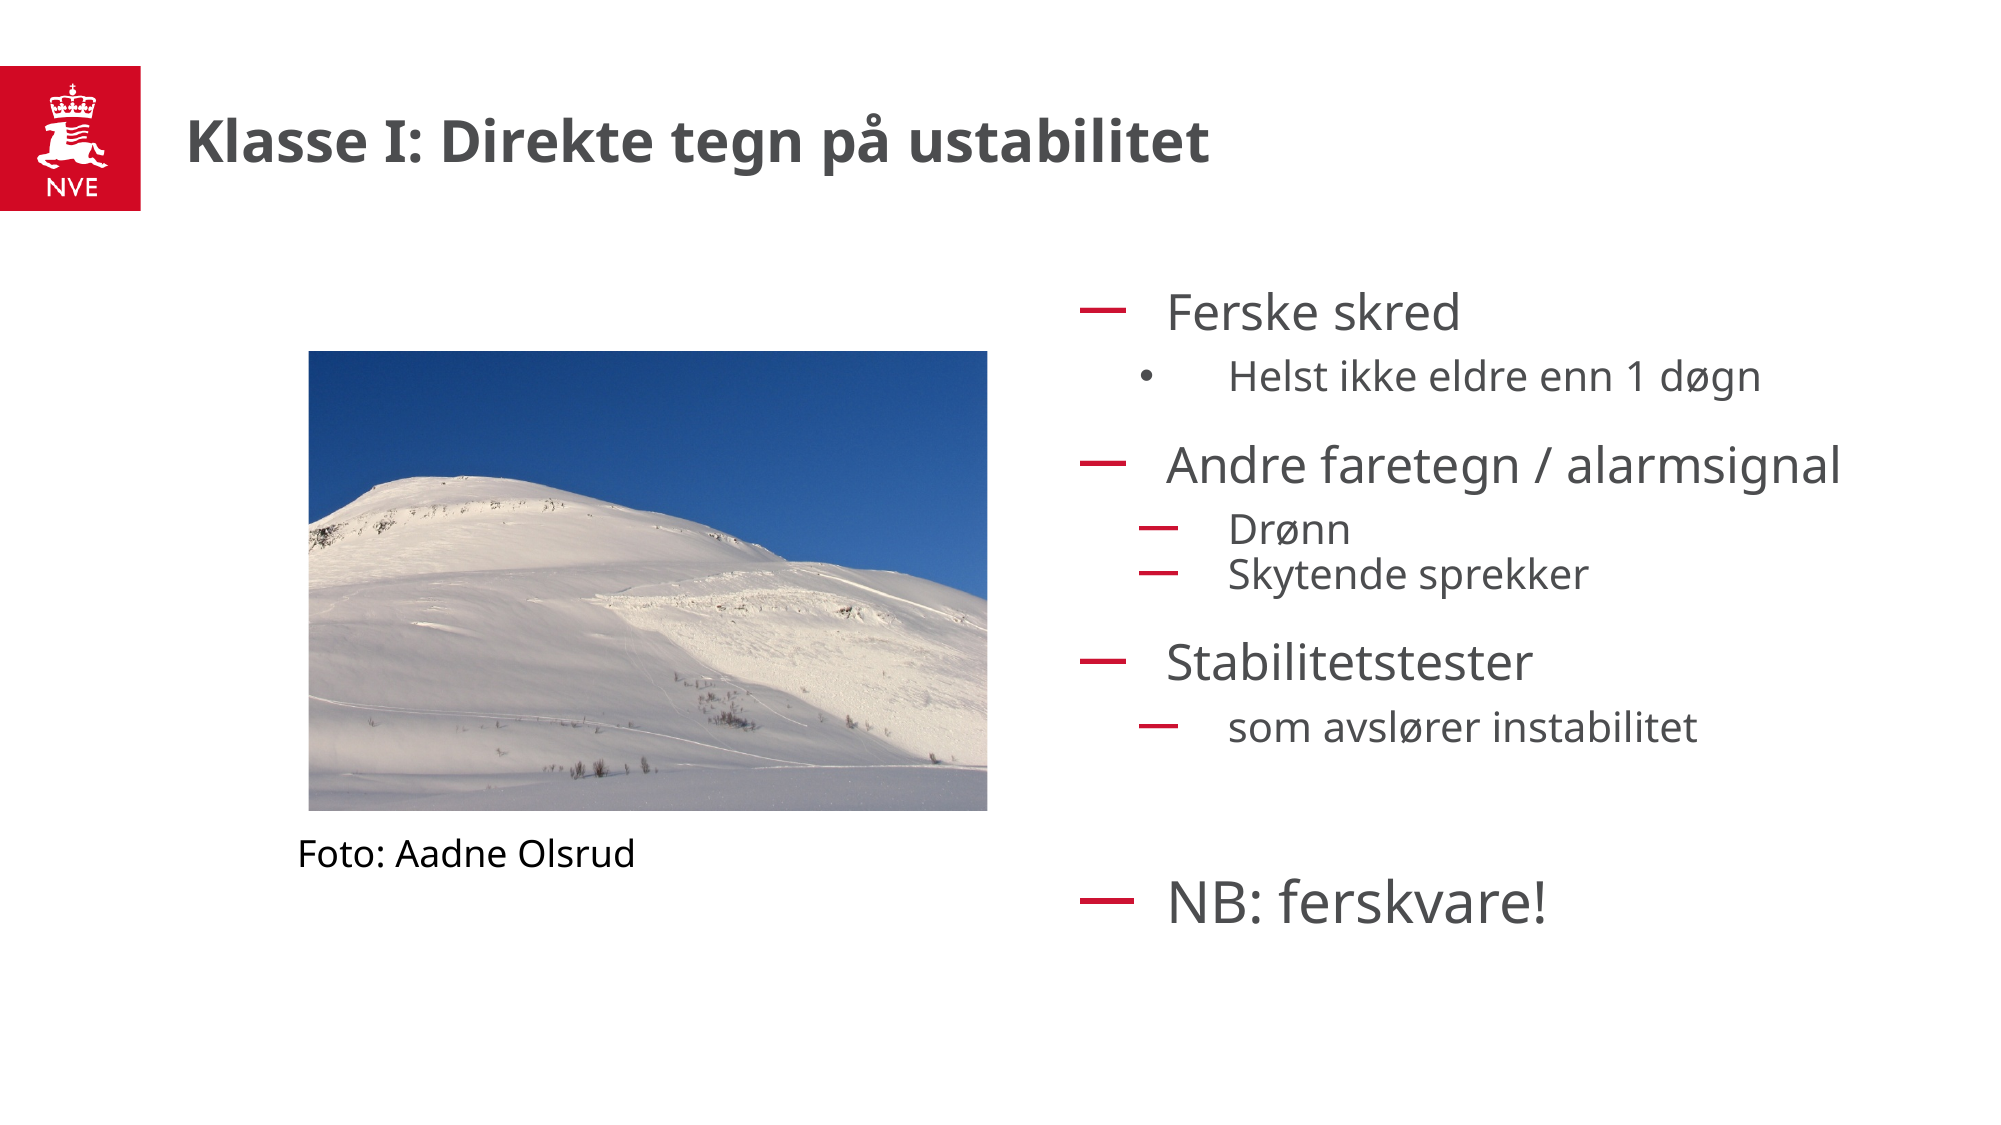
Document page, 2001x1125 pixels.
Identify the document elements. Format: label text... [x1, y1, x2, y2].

picture [1080, 880, 1134, 921]
picture [1080, 292, 1126, 328]
text_box Foto: Aadne Olsrud [282, 822, 652, 882]
picture [1139, 711, 1178, 741]
list Ferske skred Helst ikke eldre enn 1 døgn Andre faretegn / alarmsignal Drønn Skytende sprekker Stabilitetstester som avslører instabilitet NB: ferskvare! [1065, 270, 1949, 1013]
picture [1080, 643, 1126, 679]
picture [1139, 558, 1178, 588]
title Klasse I: Direkte tegn på ustabilitet [170, 96, 1861, 231]
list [308, 351, 988, 811]
picture [1080, 445, 1126, 481]
picture [1139, 513, 1178, 543]
